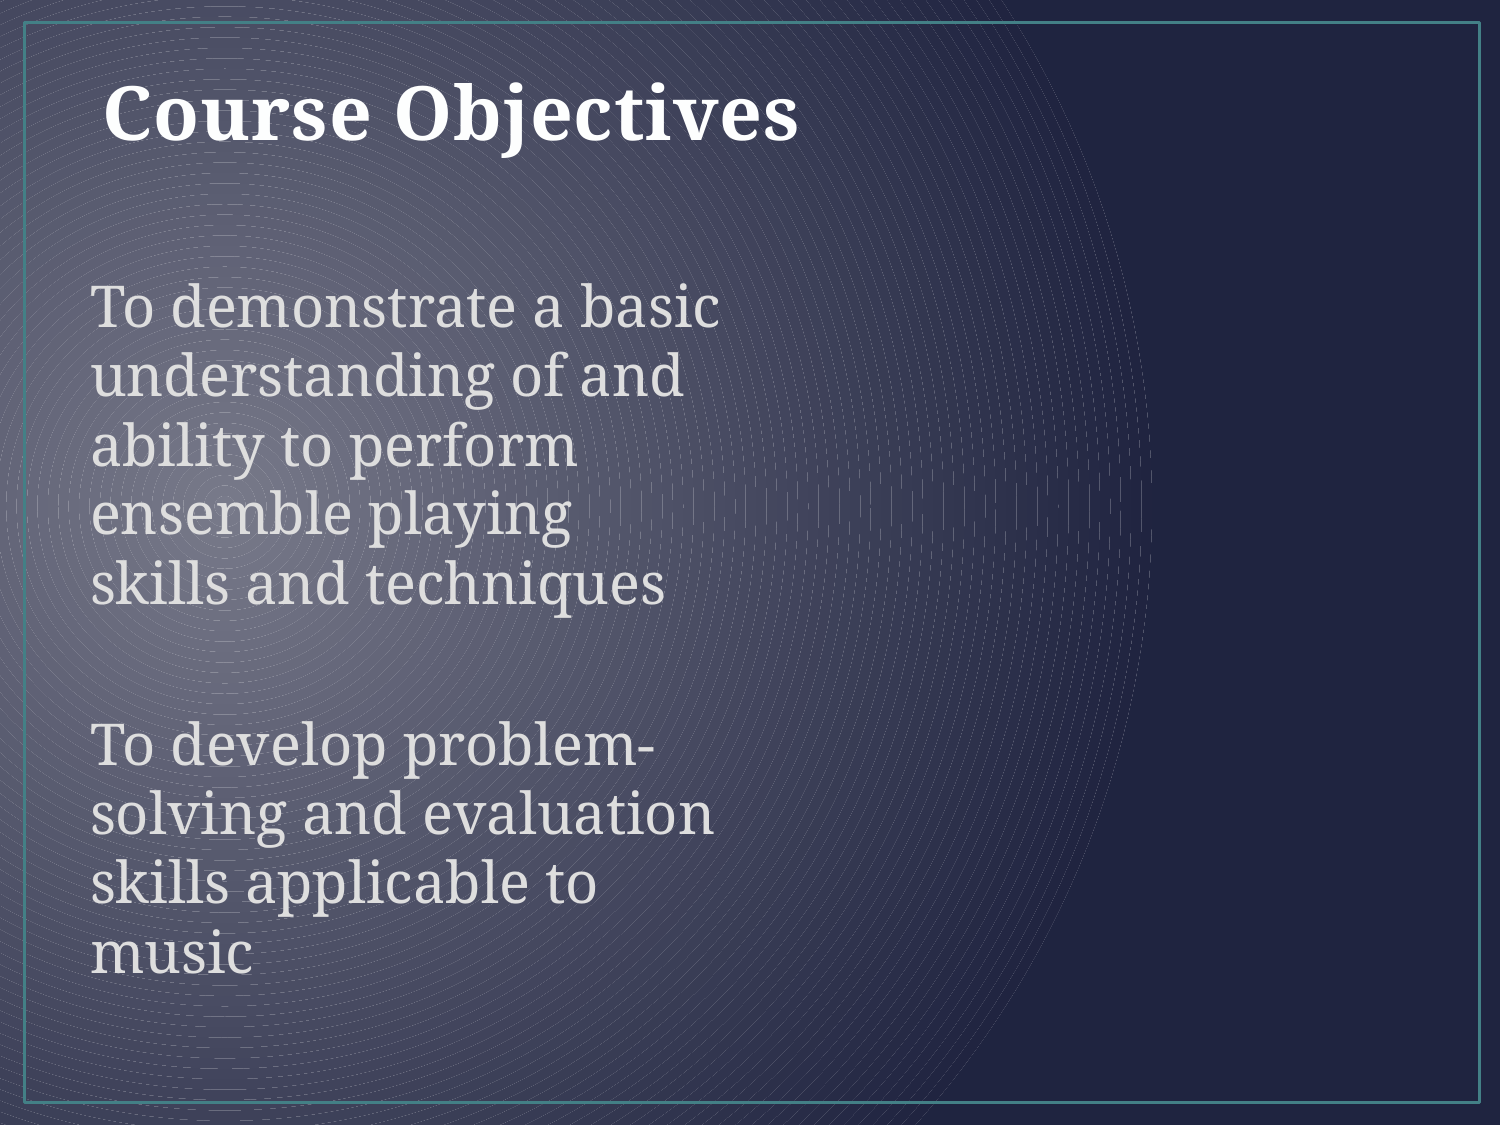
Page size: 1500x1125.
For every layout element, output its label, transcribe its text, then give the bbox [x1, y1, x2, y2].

list To demonstrate a basic understanding of and ability to perform ensemble playing skills and techniques To develop problem-solving and evaluation skills applicable to music [75, 262, 738, 1005]
title Course Objectives [87, 50, 1438, 163]
